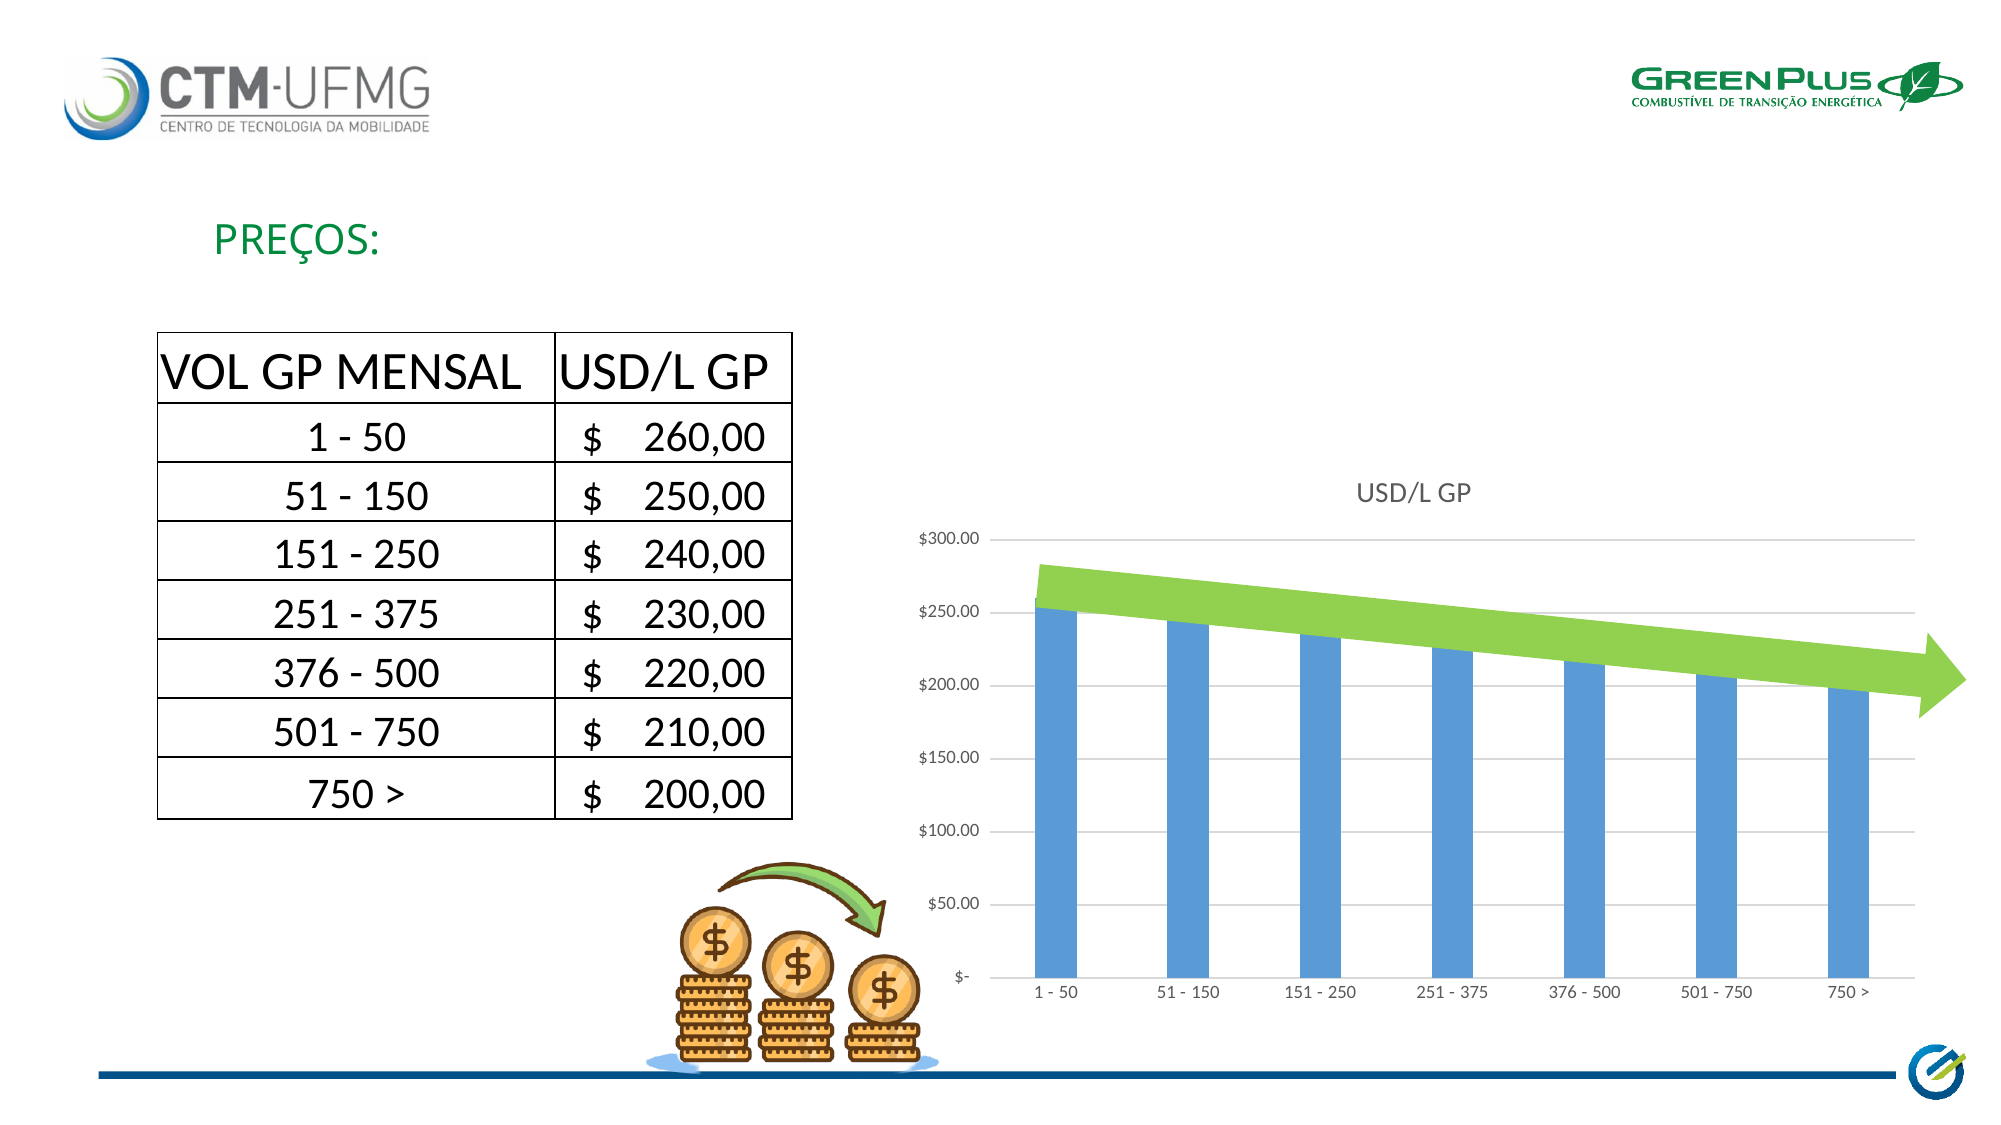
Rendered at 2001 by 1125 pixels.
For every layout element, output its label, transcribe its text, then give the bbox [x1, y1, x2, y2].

text_box [1936, 642, 1967, 705]
table_header USD/L GP [556, 333, 791, 402]
table_cell 376 - 500 [158, 640, 554, 697]
chart [892, 452, 1936, 1015]
table_cell $ 210,00 [556, 699, 791, 756]
picture [56, 51, 434, 145]
table_cell 750 > [158, 758, 554, 818]
picture [603, 781, 981, 1125]
table_cell 151 - 250 [158, 522, 554, 579]
text_box PREÇOS: [98, 205, 496, 271]
table_header VOL GP MENSAL [158, 333, 554, 402]
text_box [981, 1039, 1971, 1103]
table_cell $ 250,00 [556, 463, 791, 520]
table_cell $ 240,00 [556, 522, 791, 579]
text_box [97, 286, 893, 920]
table_cell 51 - 150 [158, 463, 554, 520]
table_cell 501 - 750 [158, 699, 554, 756]
picture [1601, 33, 1995, 140]
table_cell $ 230,00 [556, 581, 791, 638]
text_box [98, 1039, 603, 1103]
table_cell $ 220,00 [556, 640, 791, 697]
table_cell $ 200,00 [556, 758, 791, 818]
table_cell 251 - 375 [158, 581, 554, 638]
table_cell 1 - 50 [158, 404, 554, 461]
table_cell $ 260,00 [556, 404, 791, 461]
